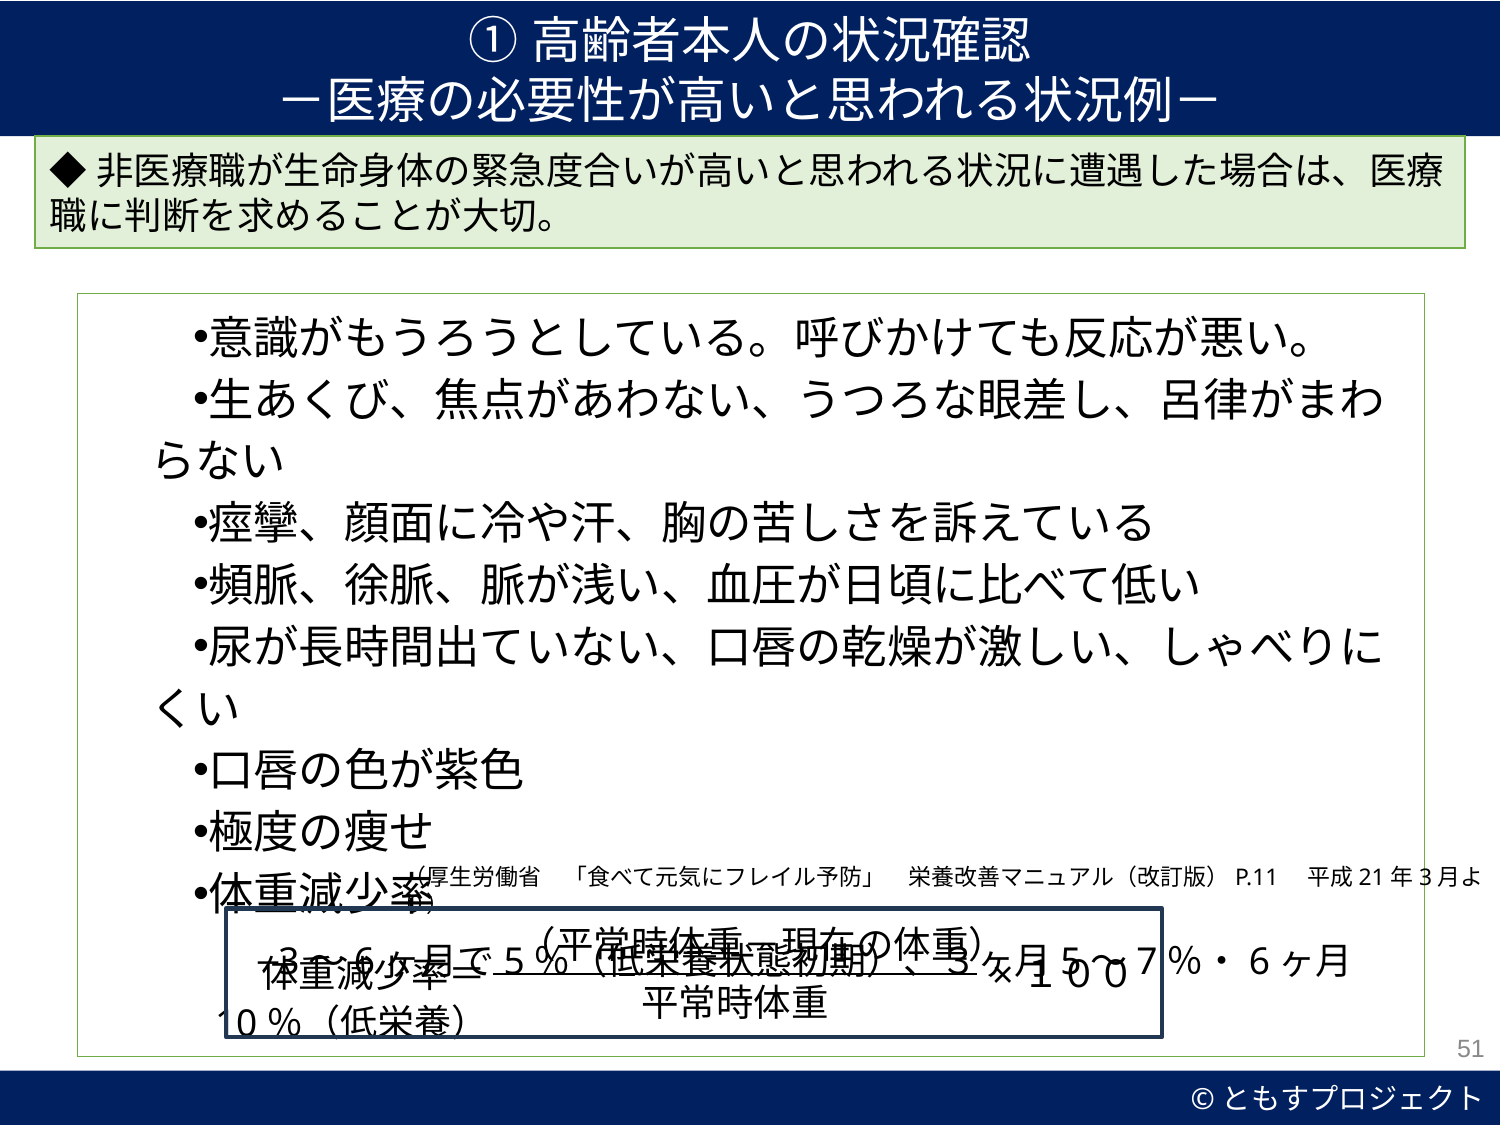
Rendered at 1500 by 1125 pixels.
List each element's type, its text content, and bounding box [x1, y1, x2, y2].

text_box [224, 906, 1164, 1039]
text_box （厚生労働省 「食べて元気にフレイル予防」 栄養改善マニュアル（改訂版）P.11 平成21年3月より） [388, 854, 1500, 925]
text_box ①高齢者本人の状況確認 －医療の必要性が高いと思われる状況例－ [0, 0, 1500, 138]
text_box ◆非医療職が生命身体の緊急度合いが高いと思われる状況に遭遇した場合は、医療職に判断を求めることが大切。 [34, 136, 1466, 248]
text_box ©ともすプロジェクト [0, 1069, 1500, 1125]
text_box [246, 912, 1190, 1033]
text_box 意識がもうろうとしている。呼びかけても反応が悪い。 生あくび、焦点があわない、うつろな眼差し、呂律がまわらない 痙攣、顔面に冷や汗、胸の苦しさを訴えている 頻脈、徐脈、脈が浅い、血圧が日頃に比べて低い 尿が長時間出ていない、口唇の乾燥が激しい、しゃべりにくい 口唇の色が紫色 極度の痩せ 体重減少率 3～6ヶ月で5％（低栄養状態初期）、３ヶ月5～7％・6ヶ月10％（低栄養） [77, 293, 1425, 1057]
slide_number 51 [1149, 1017, 1500, 1078]
